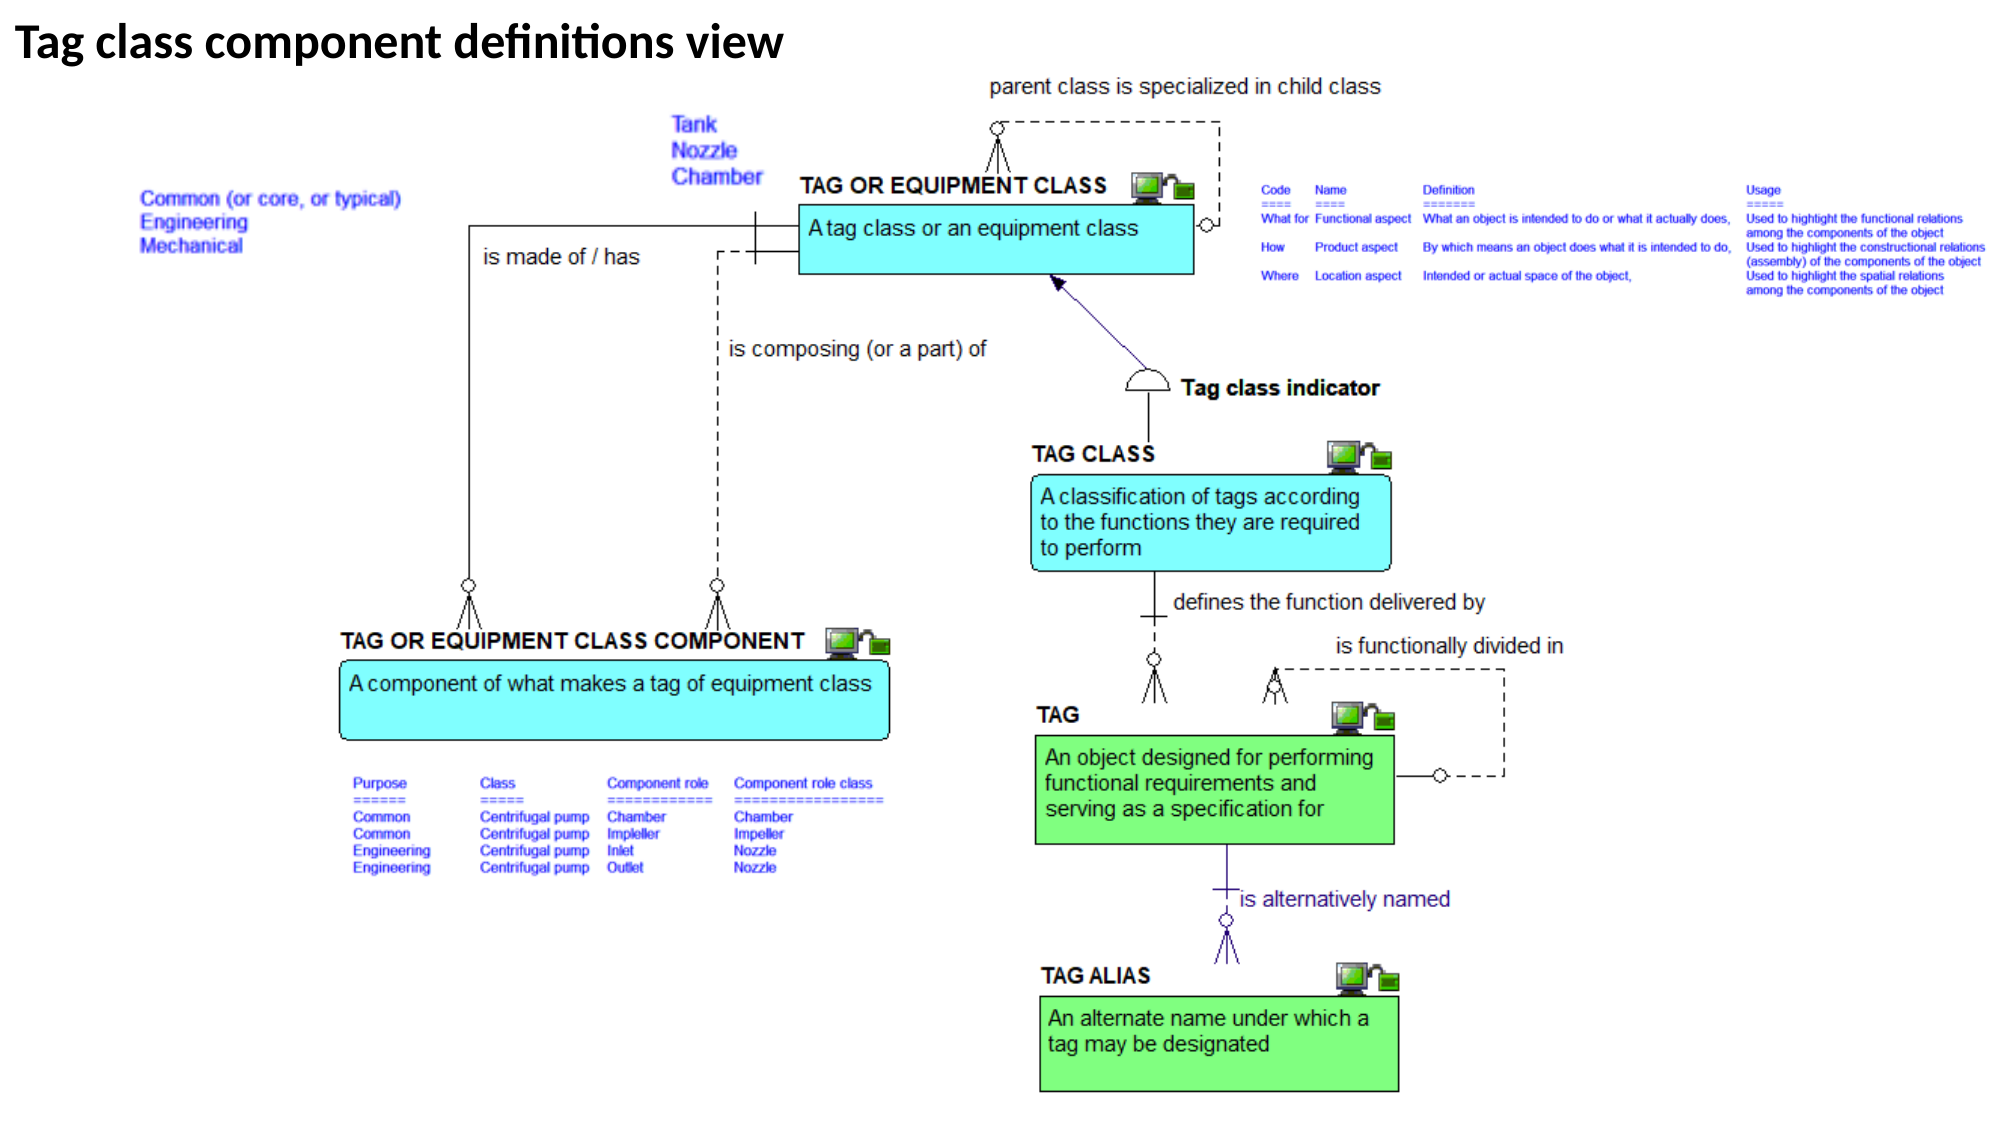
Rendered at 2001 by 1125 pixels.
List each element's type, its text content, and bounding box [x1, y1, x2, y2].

text_box Tag class component definitions view [0, 1, 800, 77]
picture [116, 61, 2000, 1106]
